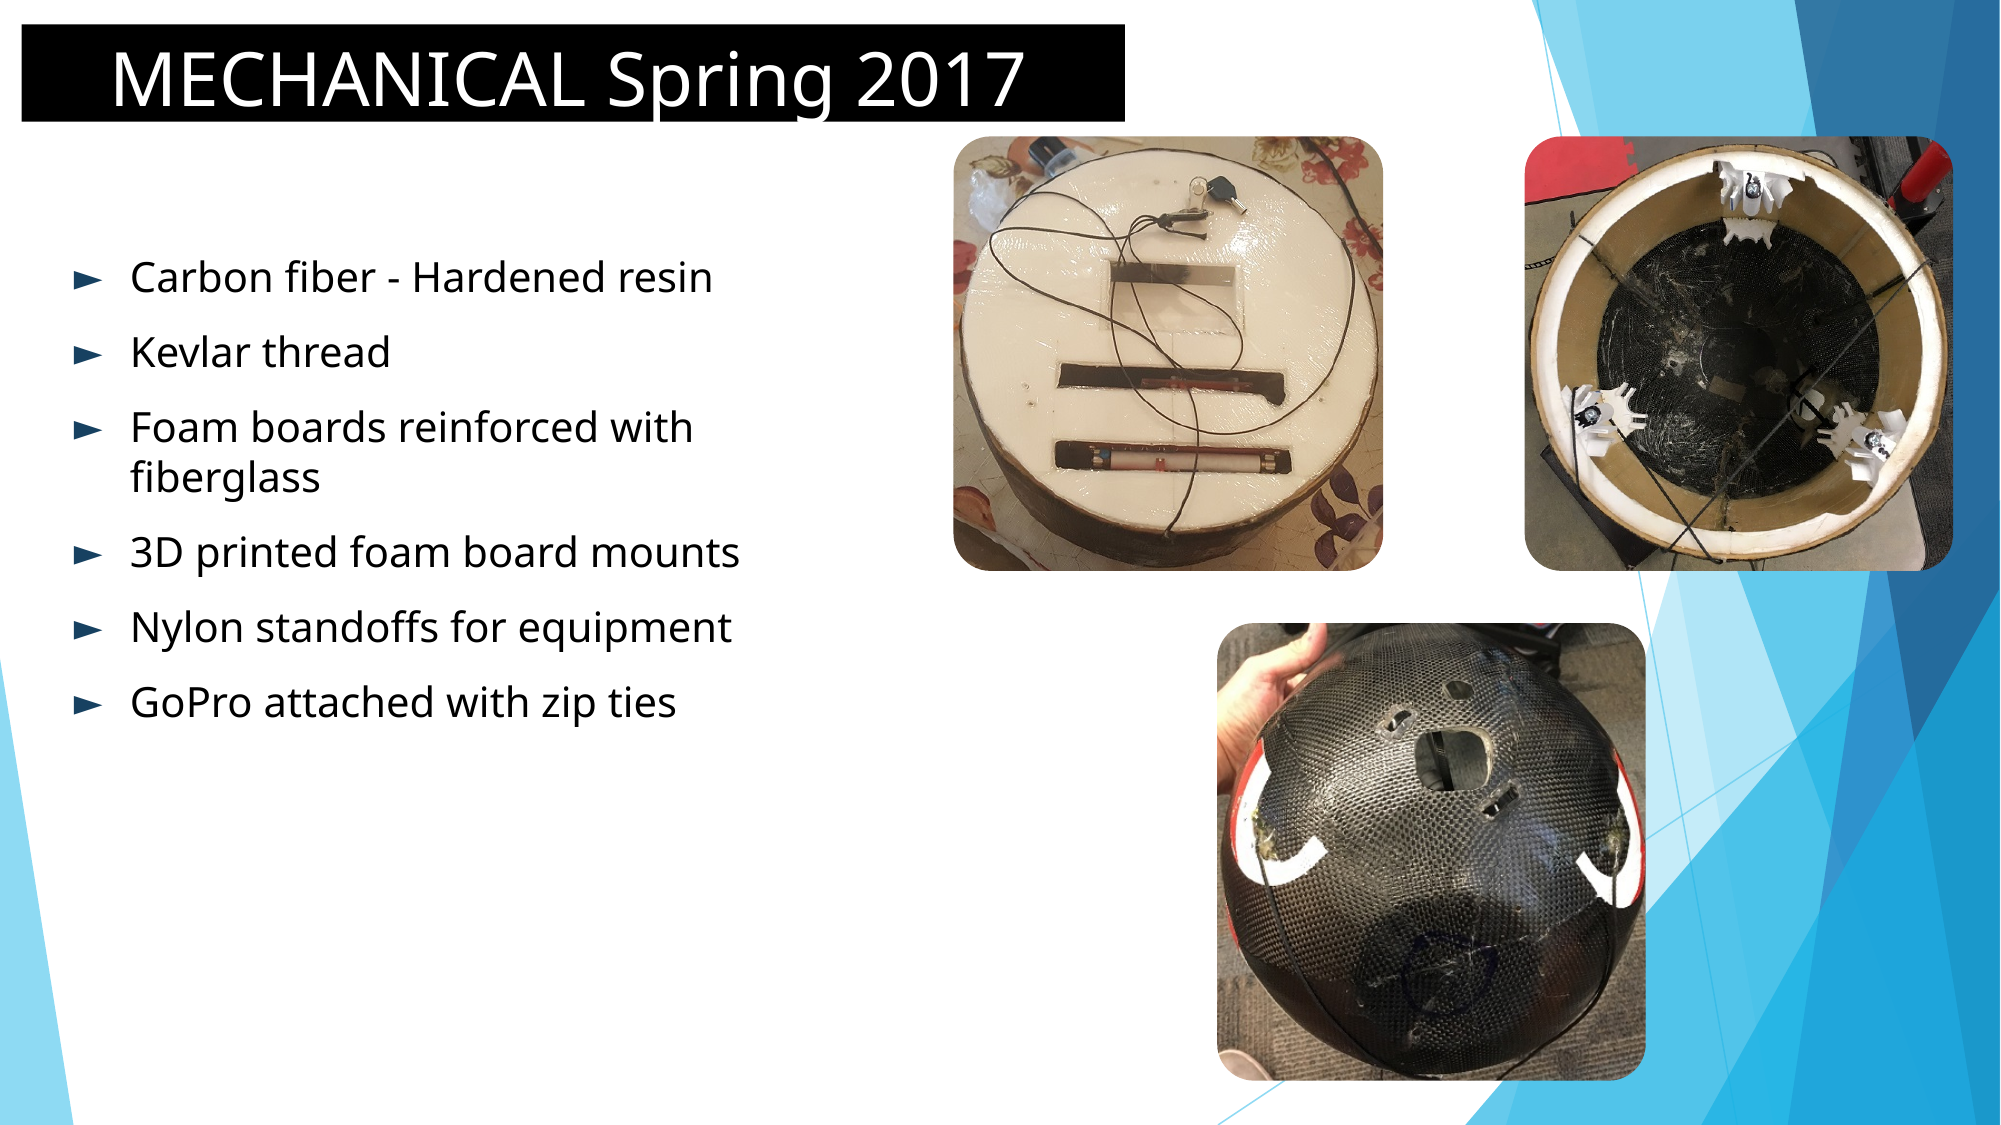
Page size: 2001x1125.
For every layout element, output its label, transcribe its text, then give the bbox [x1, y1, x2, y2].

picture [1524, 136, 1954, 572]
text_box Carbon fiber - Hardened resin Kevlar thread Foam boards reinforced with fiberglass 3D printed foam board mounts Nylon standoffs for equipment GoPro attached with zip ties [58, 243, 812, 852]
text_box MECHANICAL Spring 2017 [12, 24, 1125, 105]
picture [1216, 622, 1646, 1081]
picture [953, 136, 1384, 572]
text_box [21, 105, 1125, 122]
